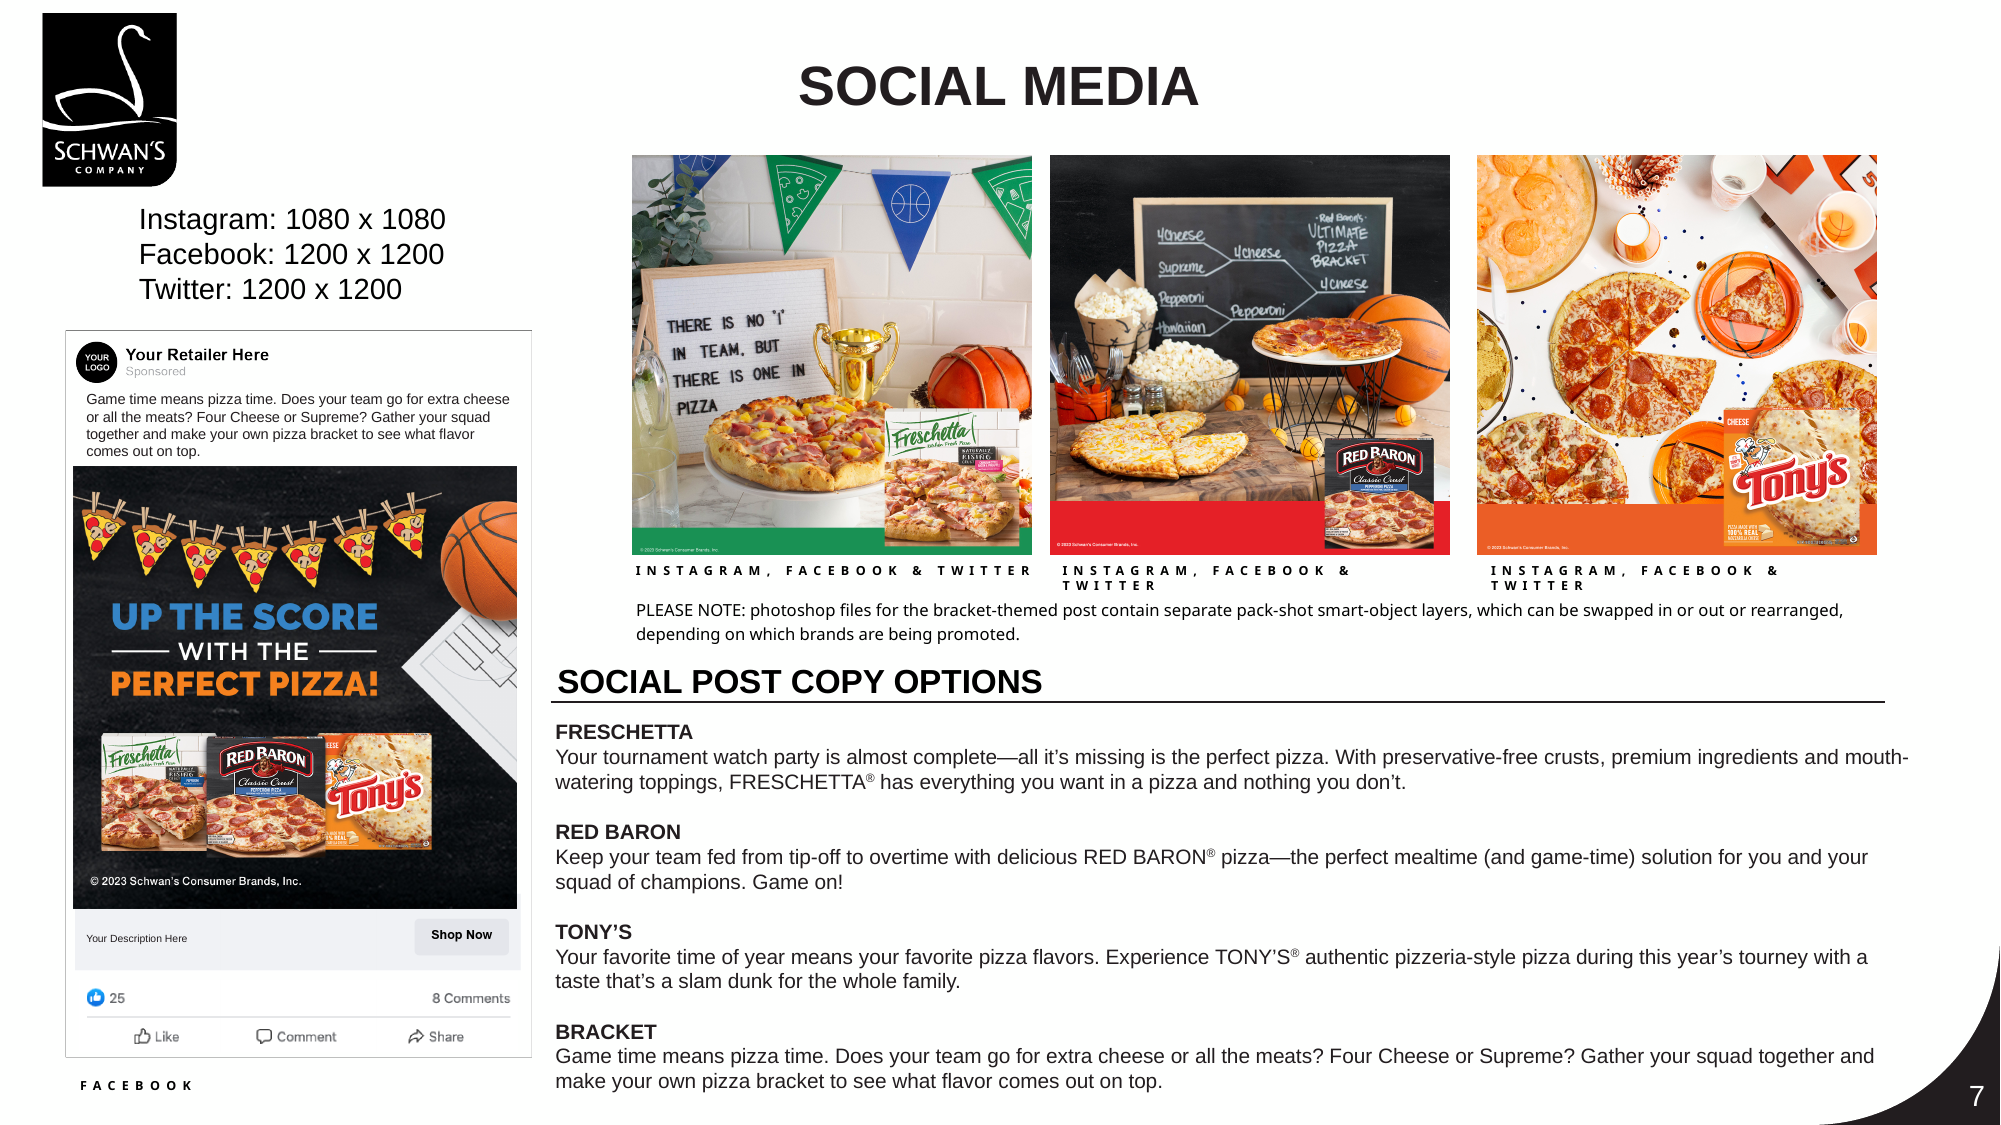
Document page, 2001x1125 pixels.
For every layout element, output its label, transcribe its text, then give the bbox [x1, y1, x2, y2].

text_box SOCIAL MEDIA [68, 30, 1932, 156]
text_box Instagram: 1080 x 1080 Facebook: 1200 x 1200 Twitter: 1200 x 1200 [123, 192, 487, 328]
picture [64, 329, 533, 1058]
text_box INSTAGRAM, FACEBOOK & TWITTER [1047, 555, 1469, 603]
picture [632, 155, 1032, 555]
picture [1050, 155, 1450, 555]
slide_number 7 [1533, 1065, 2000, 1125]
text_box FACEBOOK [65, 1070, 236, 1106]
picture [1476, 155, 1877, 555]
text_box FRESCHETTA Your tournament watch party is almost complete—all it’s missing is the perfect pizza. With preservative-free crusts, premium ingredients and mouth-watering toppings, FRESCHETTA® has everything you want in a pizza and nothing you don’t. RED BARON Keep your team fed from tip-off to overtime with delicious RED BARON® pizza—the perfect mealtime (and game-time) solution for you and your squad of champions. Game on! TONY’S Your favorite time of year means your favorite pizza flavors. Experience TONY’S® authentic pizzeria-style pizza during this year’s tourney with a taste that’s a slam dunk for the whole family. BRACKET Game time means pizza time. Does your team go for extra cheese or all the meats? Four Cheese or Supreme? Gather your squad together and make your own pizza bracket to see what flavor comes out on top. [540, 710, 1927, 1101]
text_box SOCIAL POST COPY OPTIONS [542, 658, 1110, 708]
text_box INSTAGRAM, FACEBOOK & TWITTER [1476, 555, 1897, 613]
text_box PLEASE NOTE: photoshop files for the bracket-themed post contain separate pack-shot smart-object layers, which can be swapped in or out or rearranged, depending on which brands are being promoted. [621, 588, 1885, 652]
picture [42, 13, 177, 187]
text_box INSTAGRAM, FACEBOOK & TWITTER [620, 555, 1047, 602]
